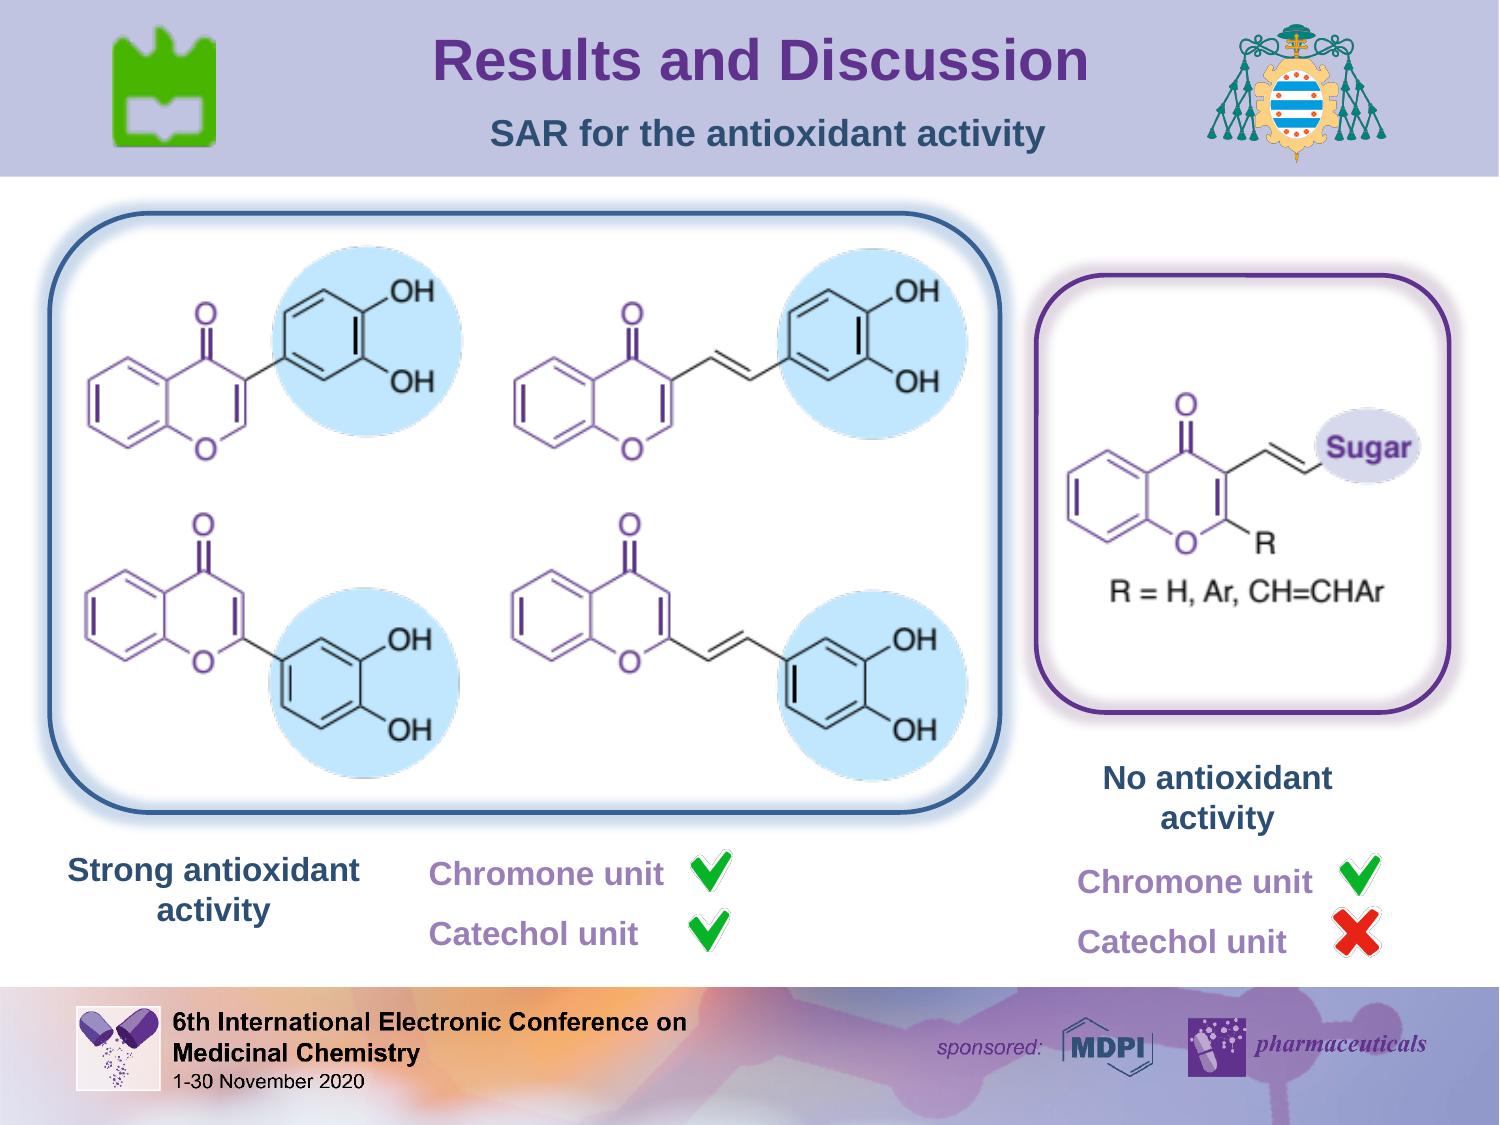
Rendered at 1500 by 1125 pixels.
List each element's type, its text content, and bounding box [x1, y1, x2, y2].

picture [79, 240, 971, 786]
picture [1338, 852, 1382, 896]
text_box [79, 211, 1003, 782]
text_box [88, 794, 962, 815]
text_box Strong antioxidant activity [45, 840, 383, 935]
picture [1330, 905, 1382, 958]
picture [1062, 387, 1426, 608]
text_box Chromone unit Catechol unit [413, 824, 970, 960]
text_box No antioxidant activity [1048, 749, 1387, 844]
picture [1206, 23, 1387, 163]
picture [0, 987, 1499, 1125]
picture [688, 908, 732, 952]
text_box [47, 243, 75, 782]
text_box Chromone unit Catechol unit [1062, 833, 1500, 968]
picture [112, 23, 216, 151]
picture [690, 849, 734, 893]
text_box [0, 0, 1500, 179]
text_box SAR for the antioxidant activity [474, 101, 1113, 162]
text_box [1034, 273, 1452, 715]
text_box Results and Discussion [399, 14, 1123, 99]
